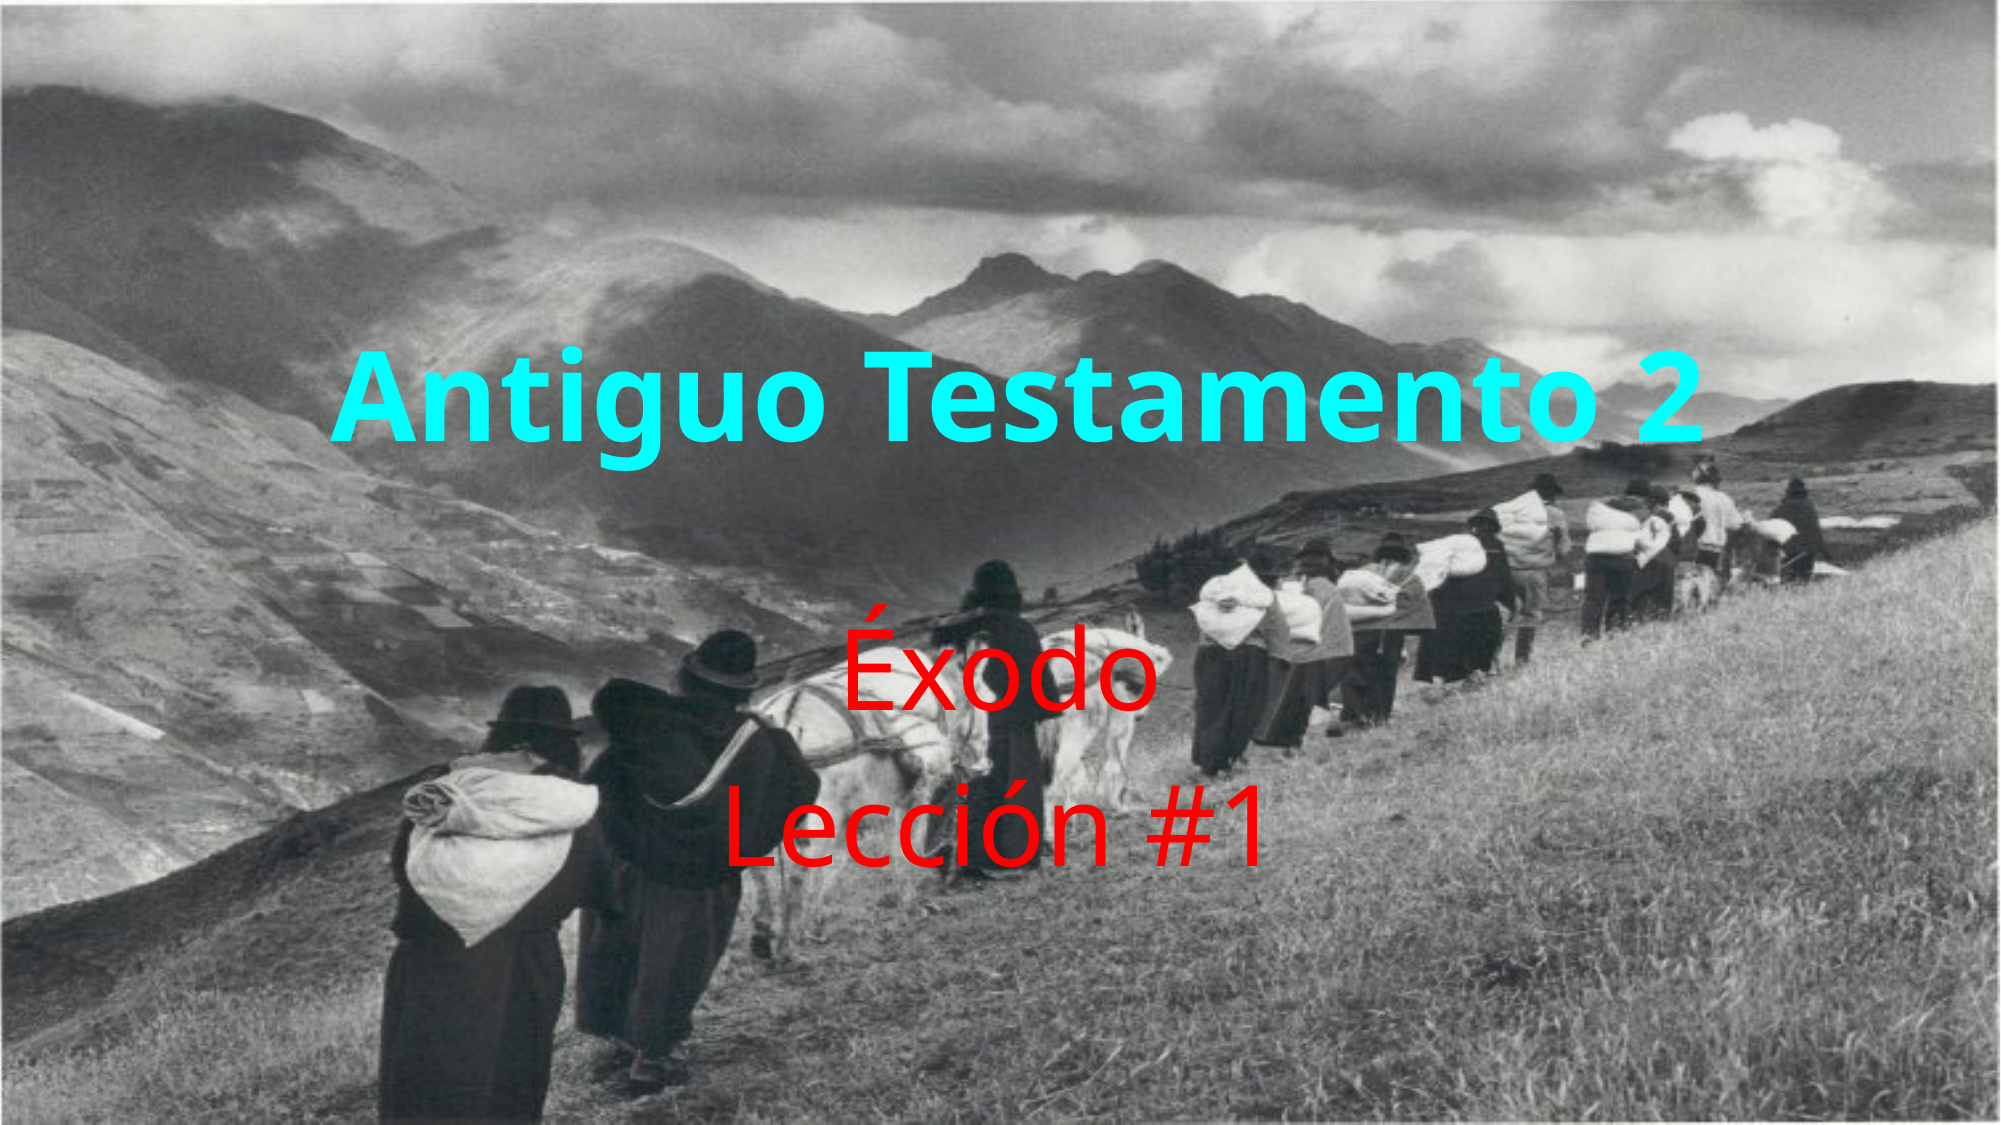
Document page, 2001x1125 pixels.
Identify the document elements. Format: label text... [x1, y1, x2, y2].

subtitle Éxodo Lección #1 [249, 590, 1750, 863]
title Antiguo Testamento 2 [269, 84, 1769, 476]
picture [0, 0, 2001, 1125]
